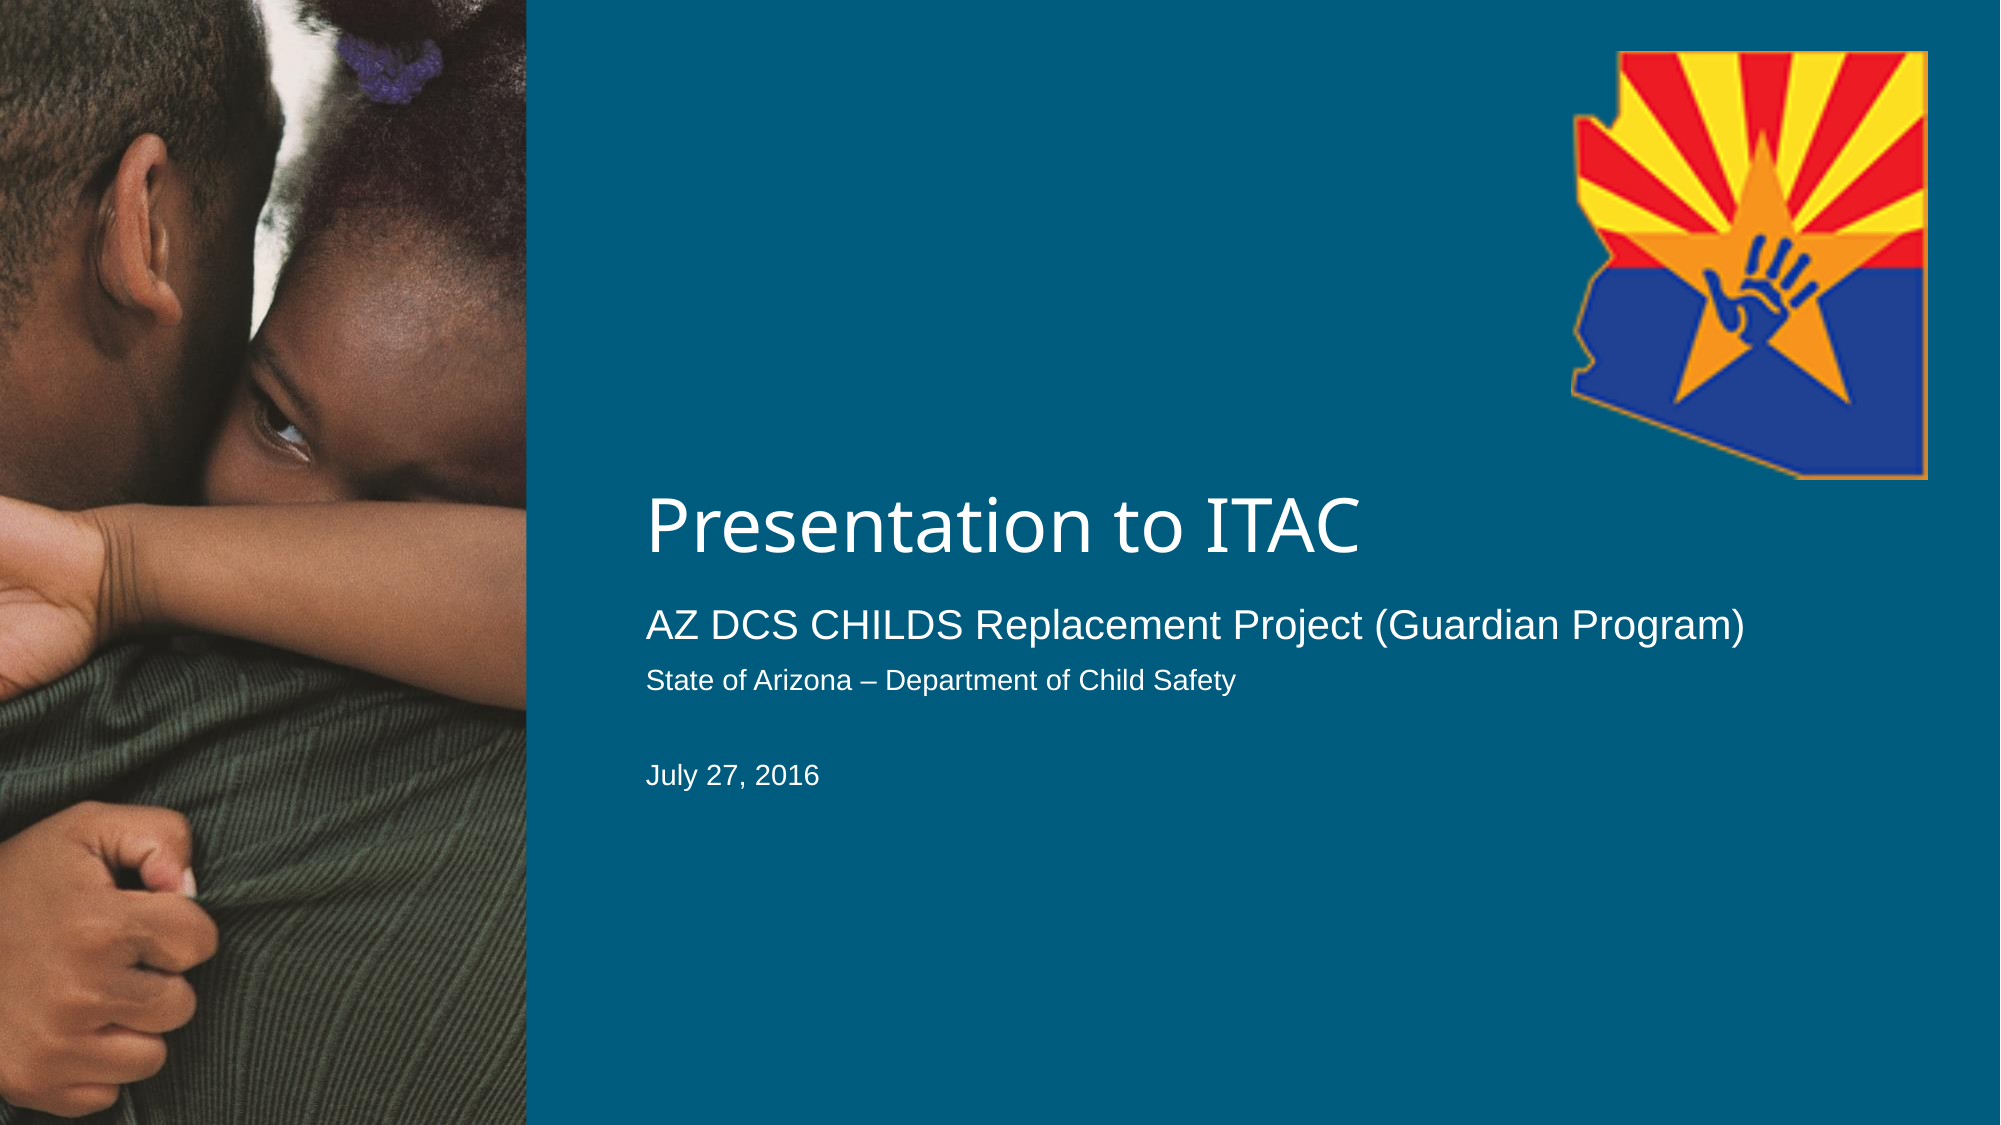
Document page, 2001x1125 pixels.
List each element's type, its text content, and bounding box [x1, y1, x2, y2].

subtitle AZ DCS CHILDS Replacement Project (Guardian Program) State of Arizona – Department of Child Safety July 27, 2016 [630, 590, 1825, 863]
title Presentation to ITAC [630, 184, 1825, 576]
picture [1572, 52, 1927, 479]
picture [0, 0, 526, 1125]
